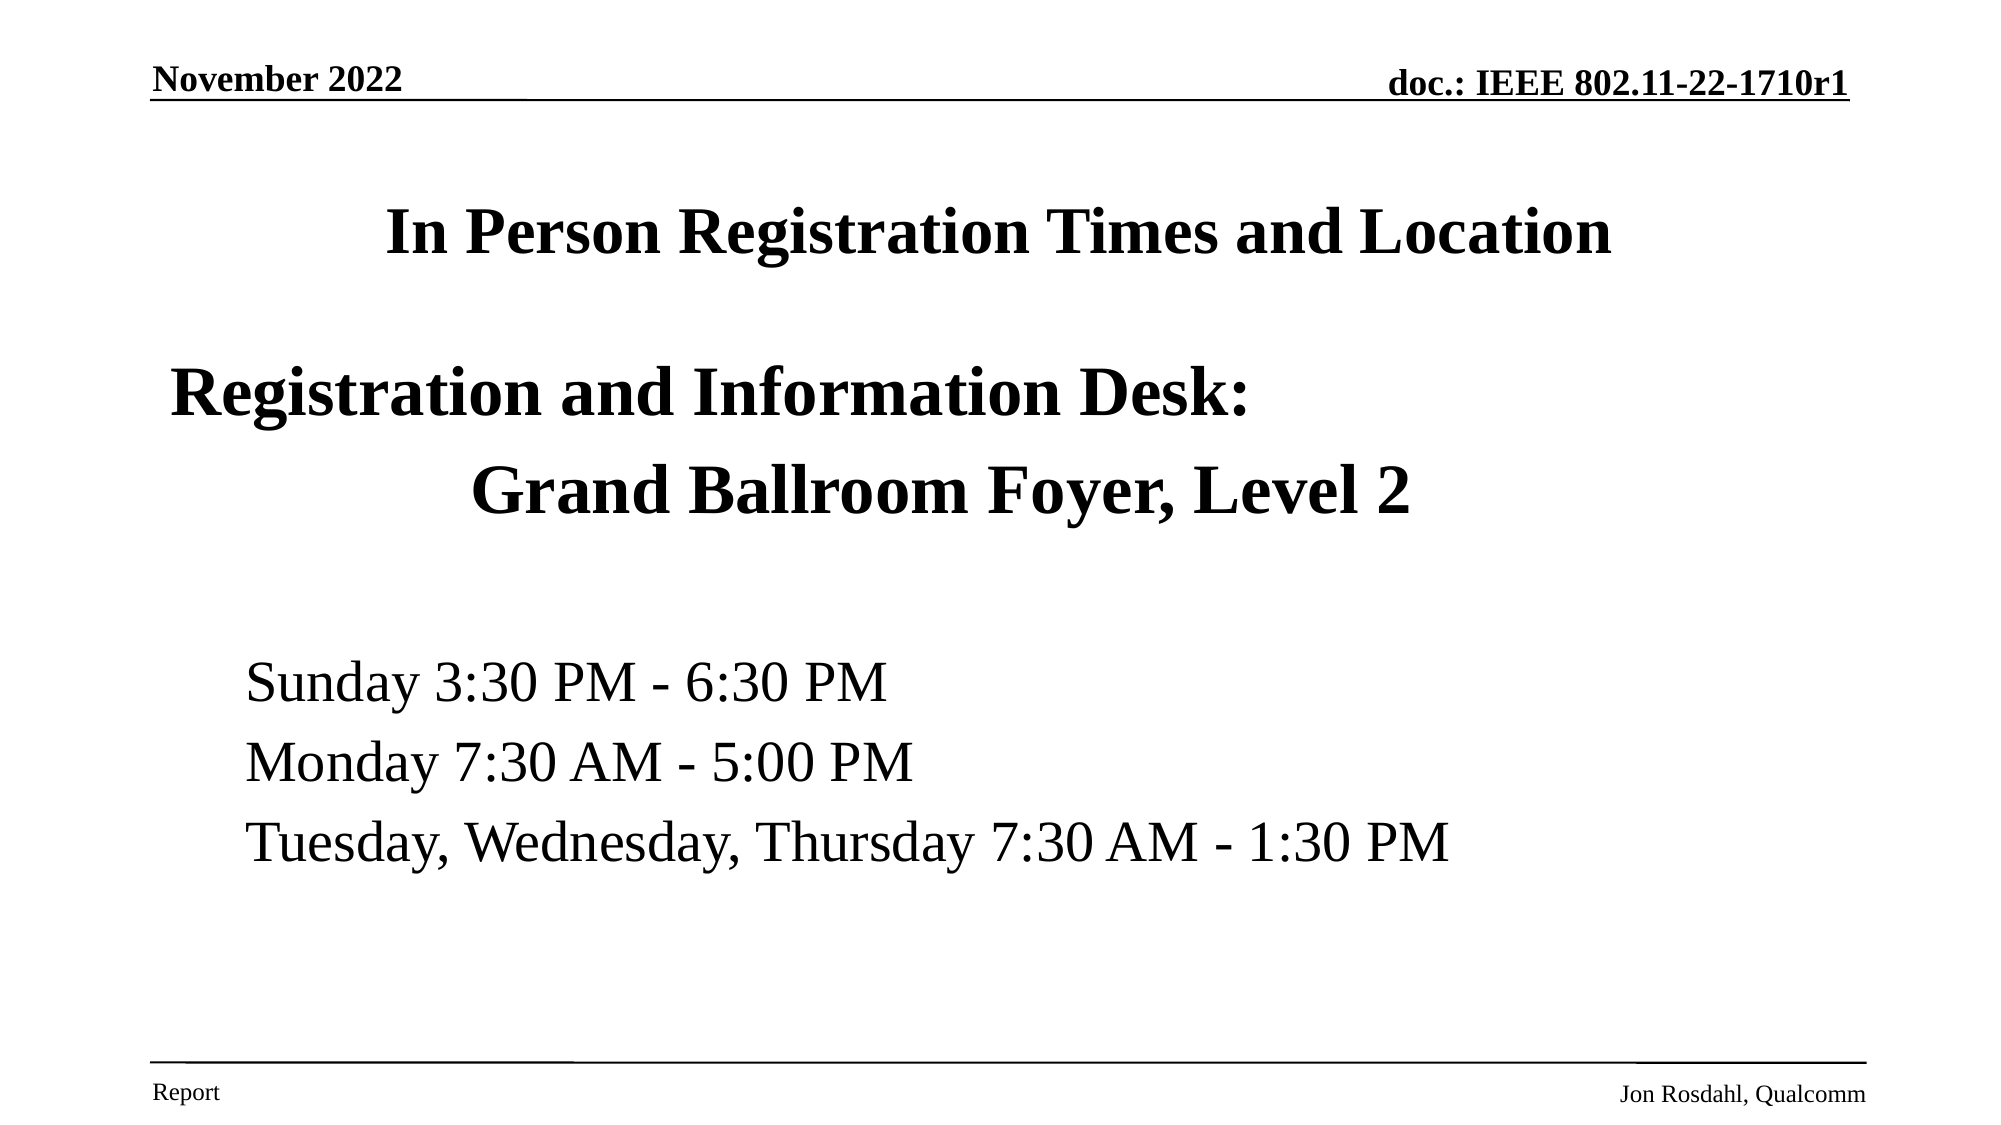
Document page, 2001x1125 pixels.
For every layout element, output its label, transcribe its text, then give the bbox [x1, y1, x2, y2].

title In Person Registration Times and Location [149, 112, 1850, 288]
footer Jon Rosdahl, Qualcomm [1169, 1076, 1867, 1108]
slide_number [152, 54, 563, 100]
list Registration and Information Desk: Grand Ballroom Foyer, Level 2 Sunday 3:30 PM - 6:30 PM Monday 7:30 AM - 5:00 PM Tuesday, Wednesday, Thursday 7:30 AM - 1:30 PM [149, 324, 1850, 938]
